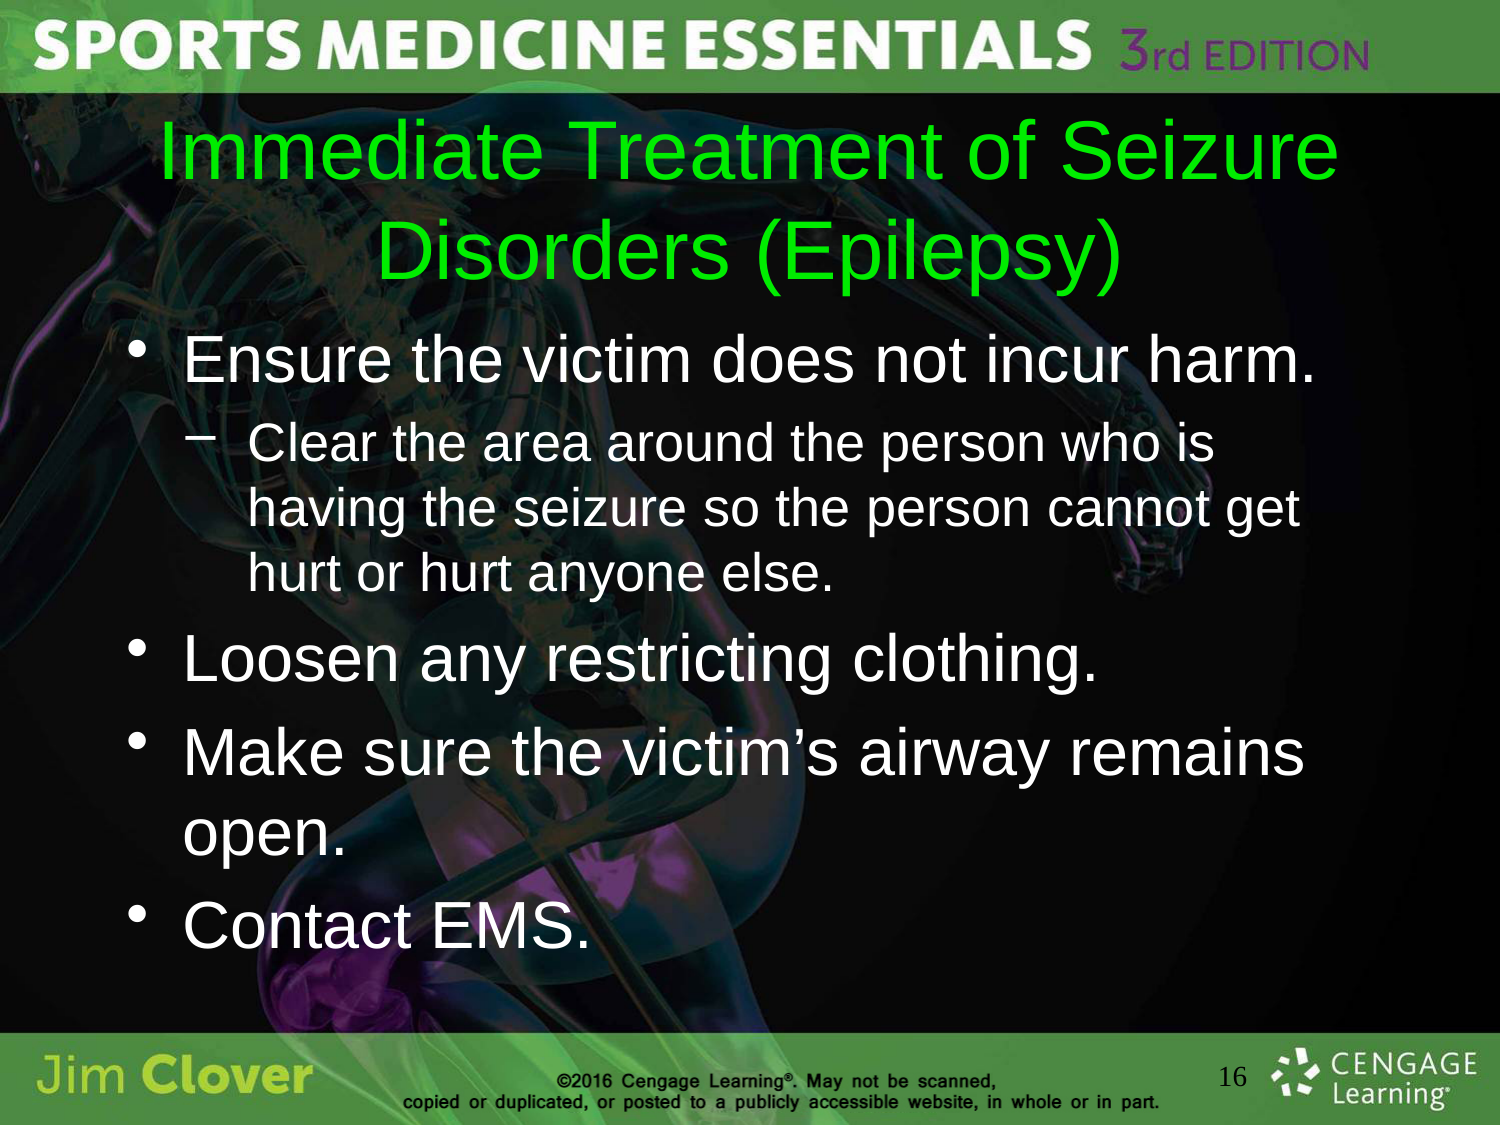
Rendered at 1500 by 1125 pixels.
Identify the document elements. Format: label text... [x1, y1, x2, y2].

slide_number 16 [950, 1050, 1263, 1125]
list Ensure the victim does not incur harm. Clear the area around the person who is having the seizure so the person cannot get hurt or hurt anyone else. Loosen any restricting clothing. Make sure the victim’s airway remains open. Contact EMS. [111, 308, 1386, 984]
picture [0, 0, 1500, 1125]
title Immediate Treatment of Seizure Disorders (Epilepsy) [112, 96, 1388, 284]
